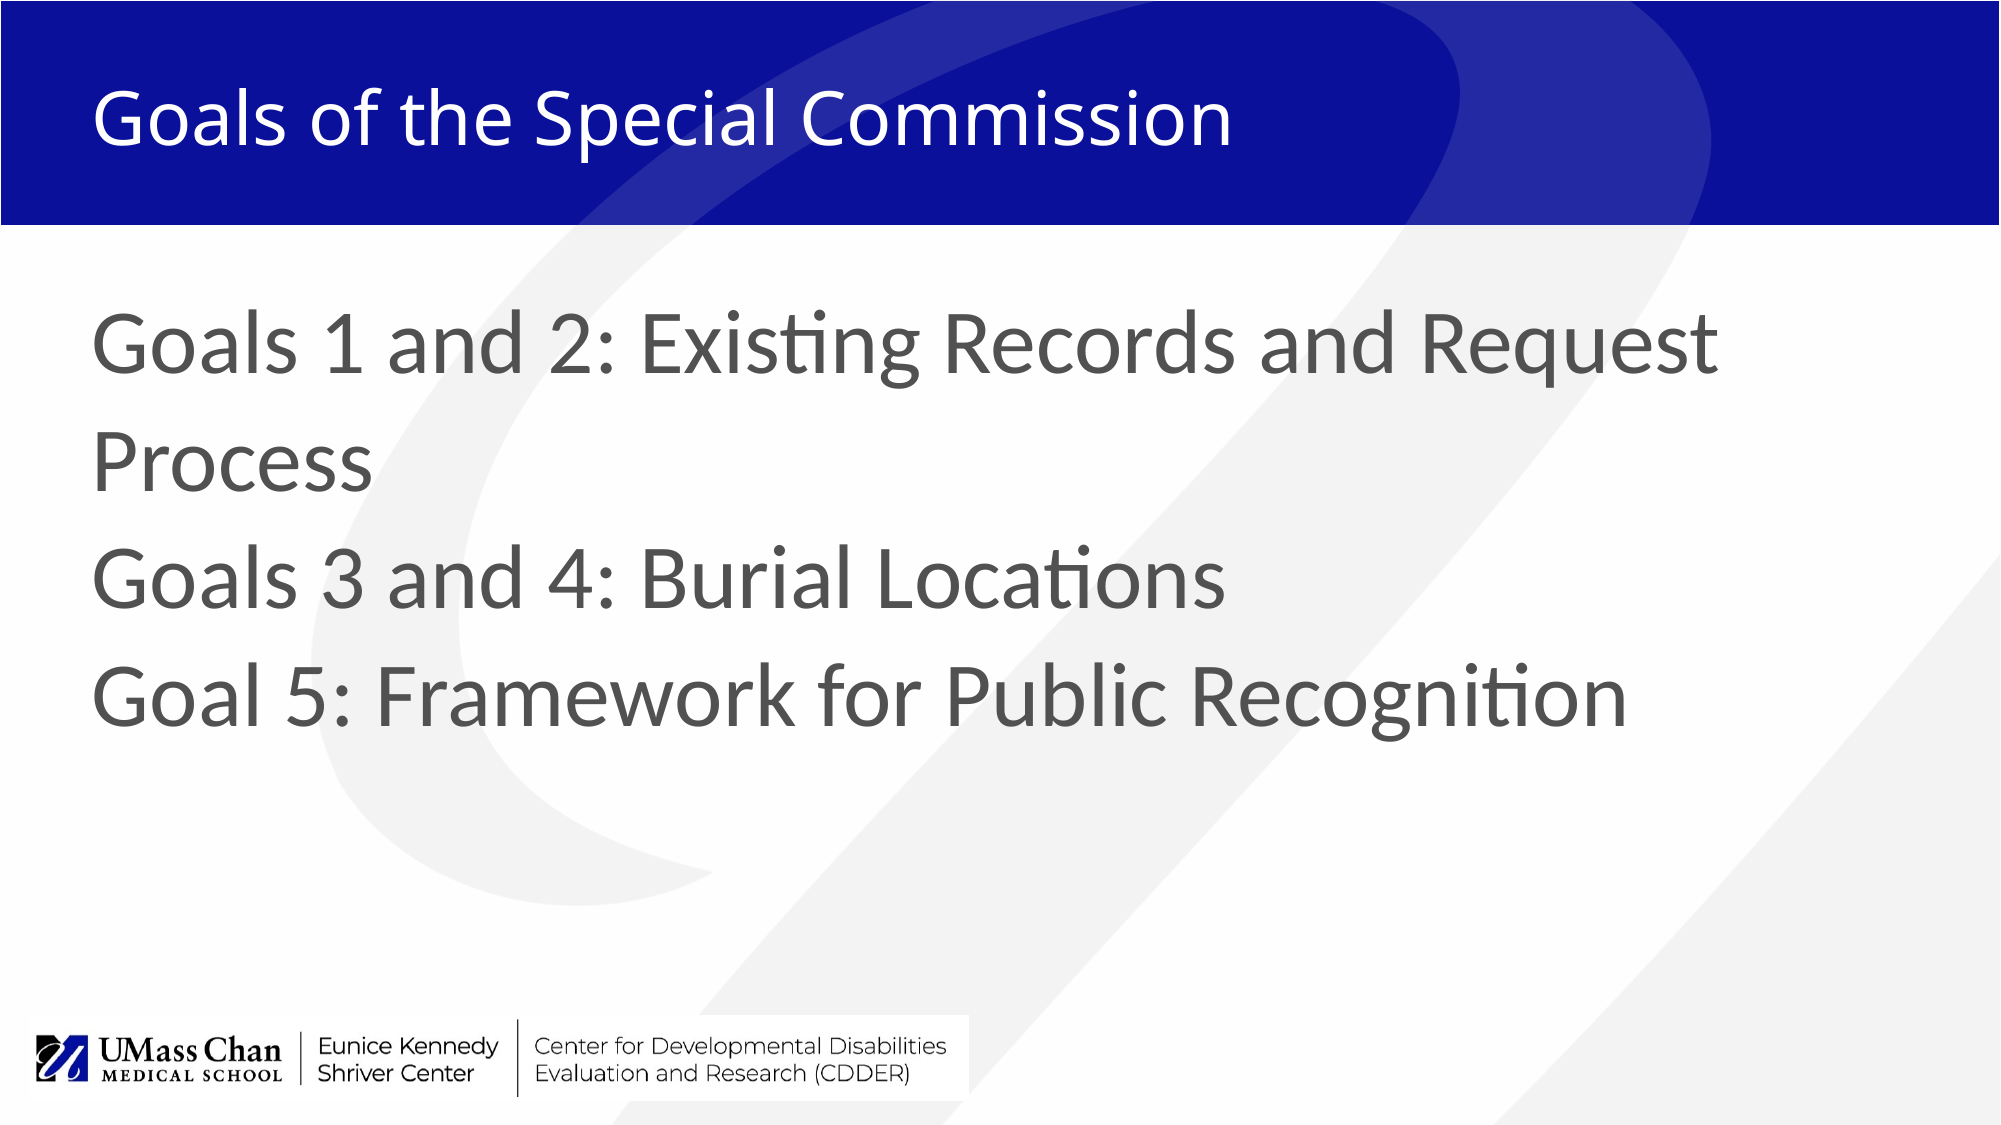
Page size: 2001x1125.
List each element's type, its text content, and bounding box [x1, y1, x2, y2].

list Goals 1 and 2: Existing Records and Request Process Goals 3 and 4: Burial Locations Goal 5: Framework for Public Recognition [77, 266, 1902, 979]
title Goals of the Special Commission [77, 24, 1902, 218]
picture [0, 0, 2001, 1125]
